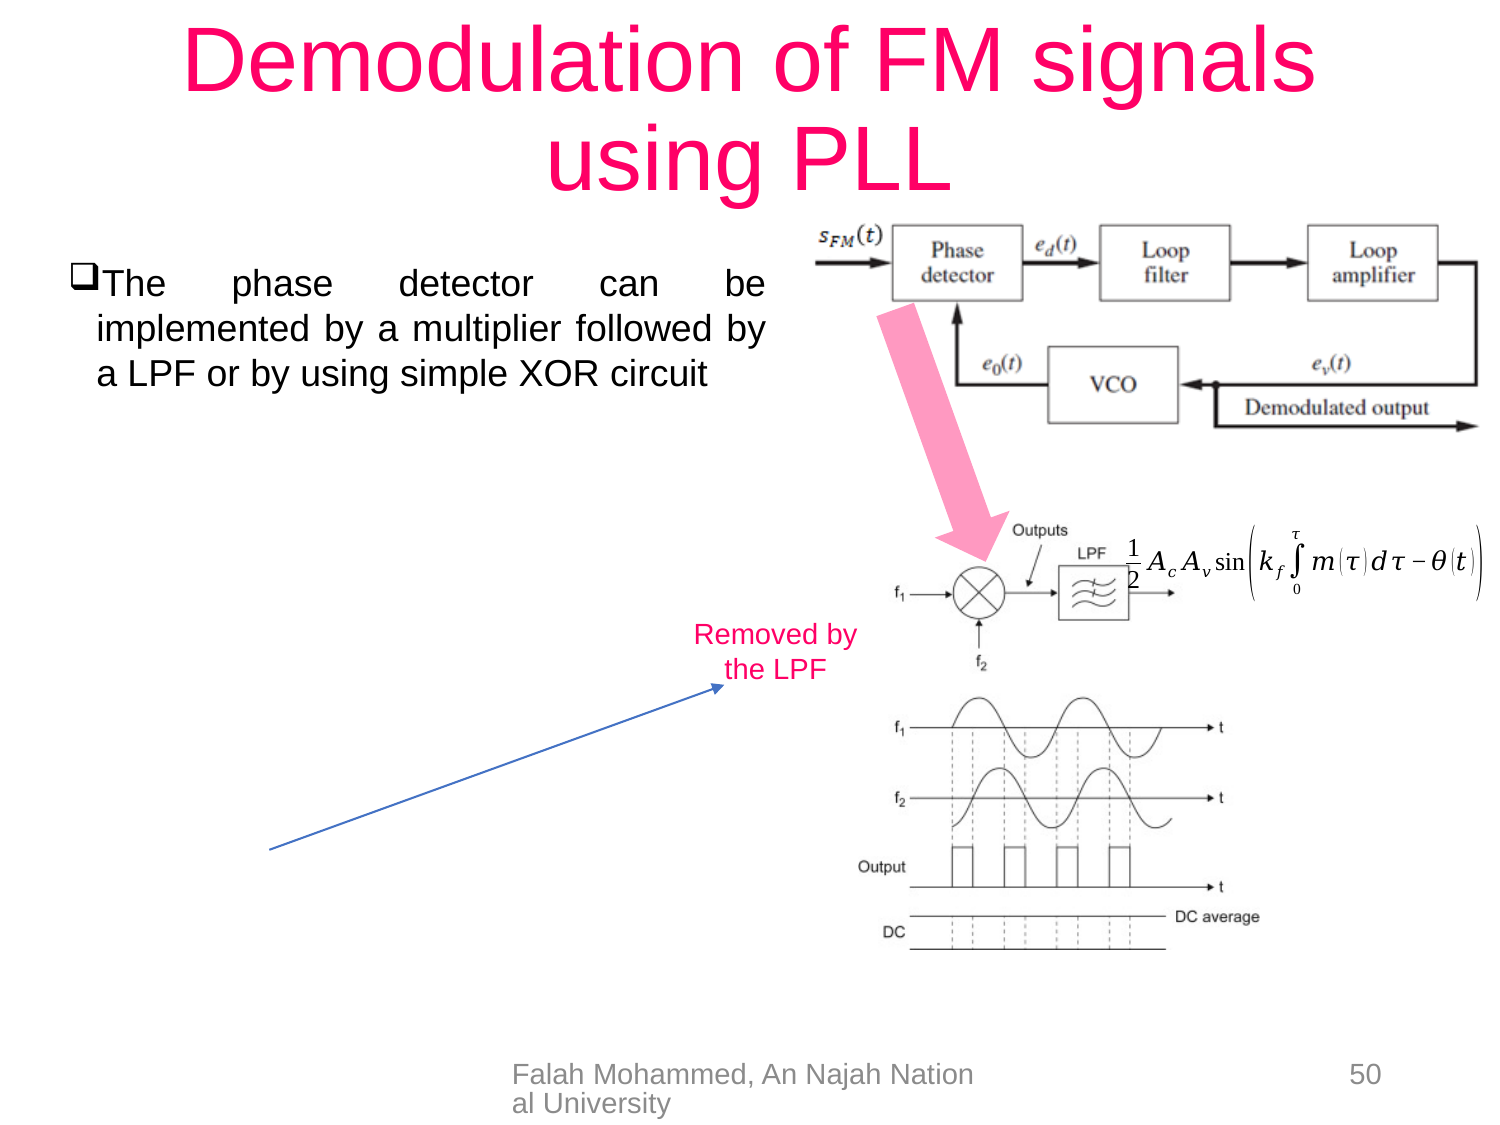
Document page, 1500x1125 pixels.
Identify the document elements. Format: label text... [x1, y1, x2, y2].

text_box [269, 684, 725, 850]
footer Falah Mohammed, An Najah National University [496, 1042, 1004, 1103]
text_box Removed by the LPF [669, 607, 858, 693]
picture [803, 197, 1486, 434]
slide_number 50 [1059, 1042, 1397, 1103]
picture [858, 522, 1260, 950]
text_box [917, 434, 1012, 522]
title Demodulation of FM signals using PLL [103, 3, 1397, 221]
